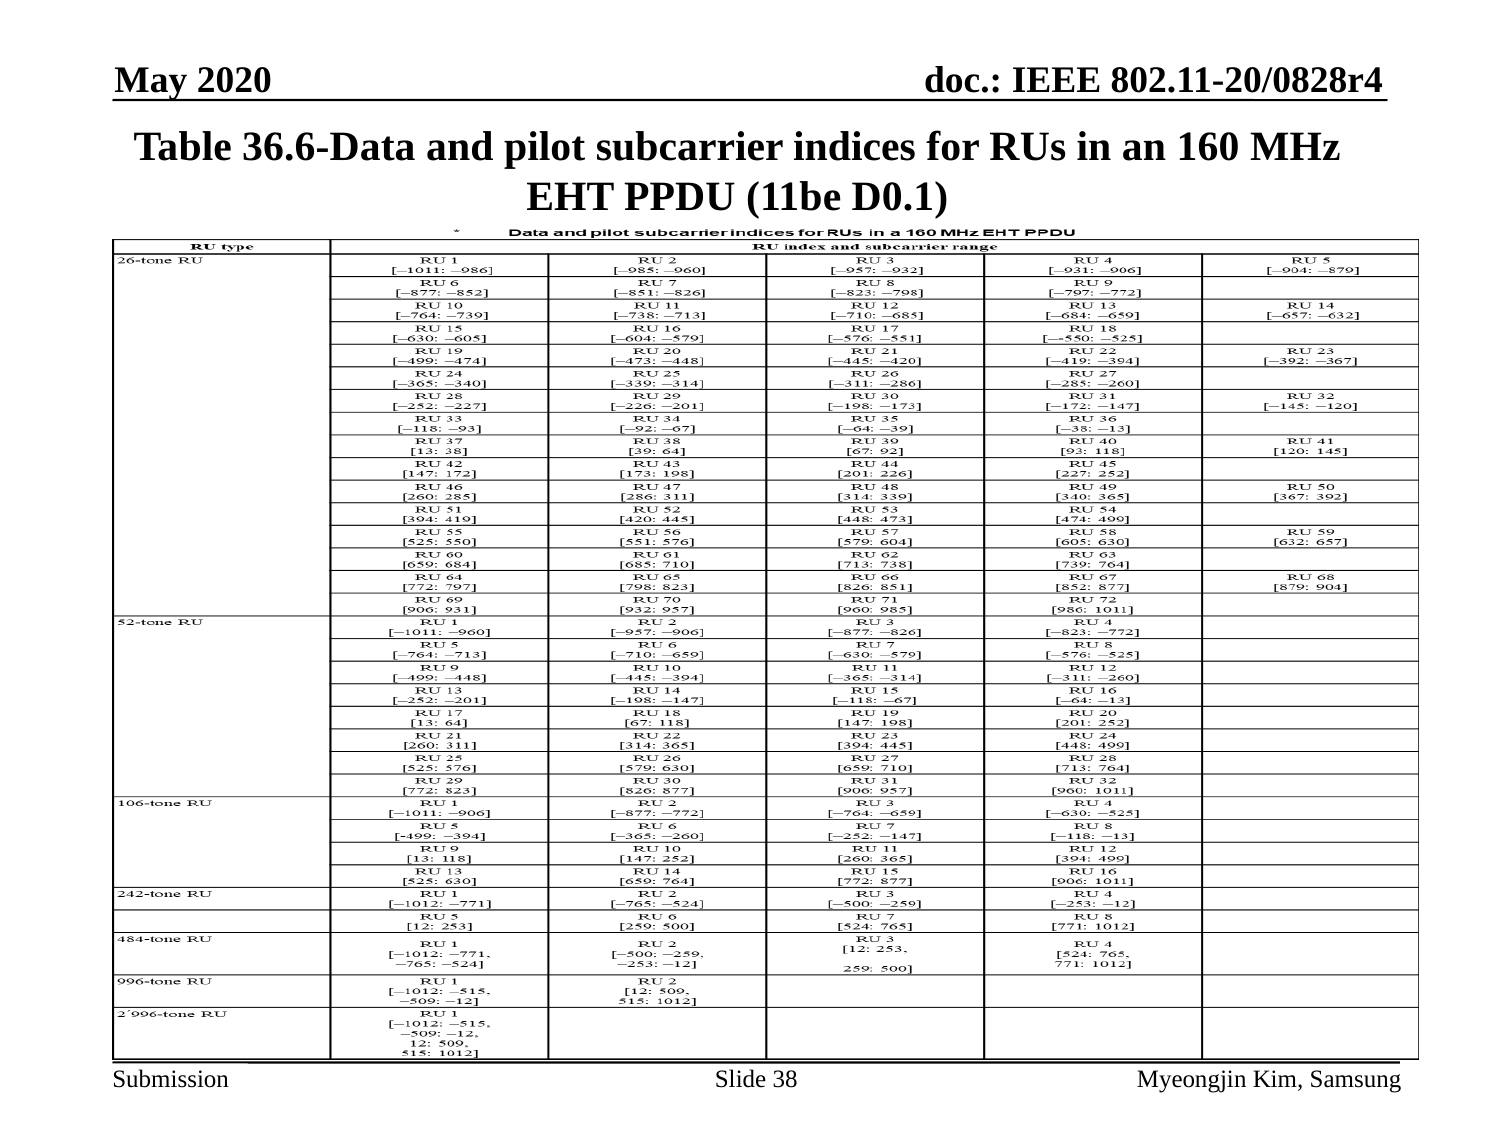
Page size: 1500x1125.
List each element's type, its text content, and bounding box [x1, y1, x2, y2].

footer Myeongjin Kim, Samsung [1130, 1071, 1402, 1093]
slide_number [114, 54, 309, 101]
title Table 36.6-Data and pilot subcarrier indices for RUs in an 160 MHz EHT PPDU (11be D0.1) [99, 112, 1376, 226]
picture [112, 224, 1420, 1063]
slide_number Slide 38 [712, 1071, 800, 1093]
